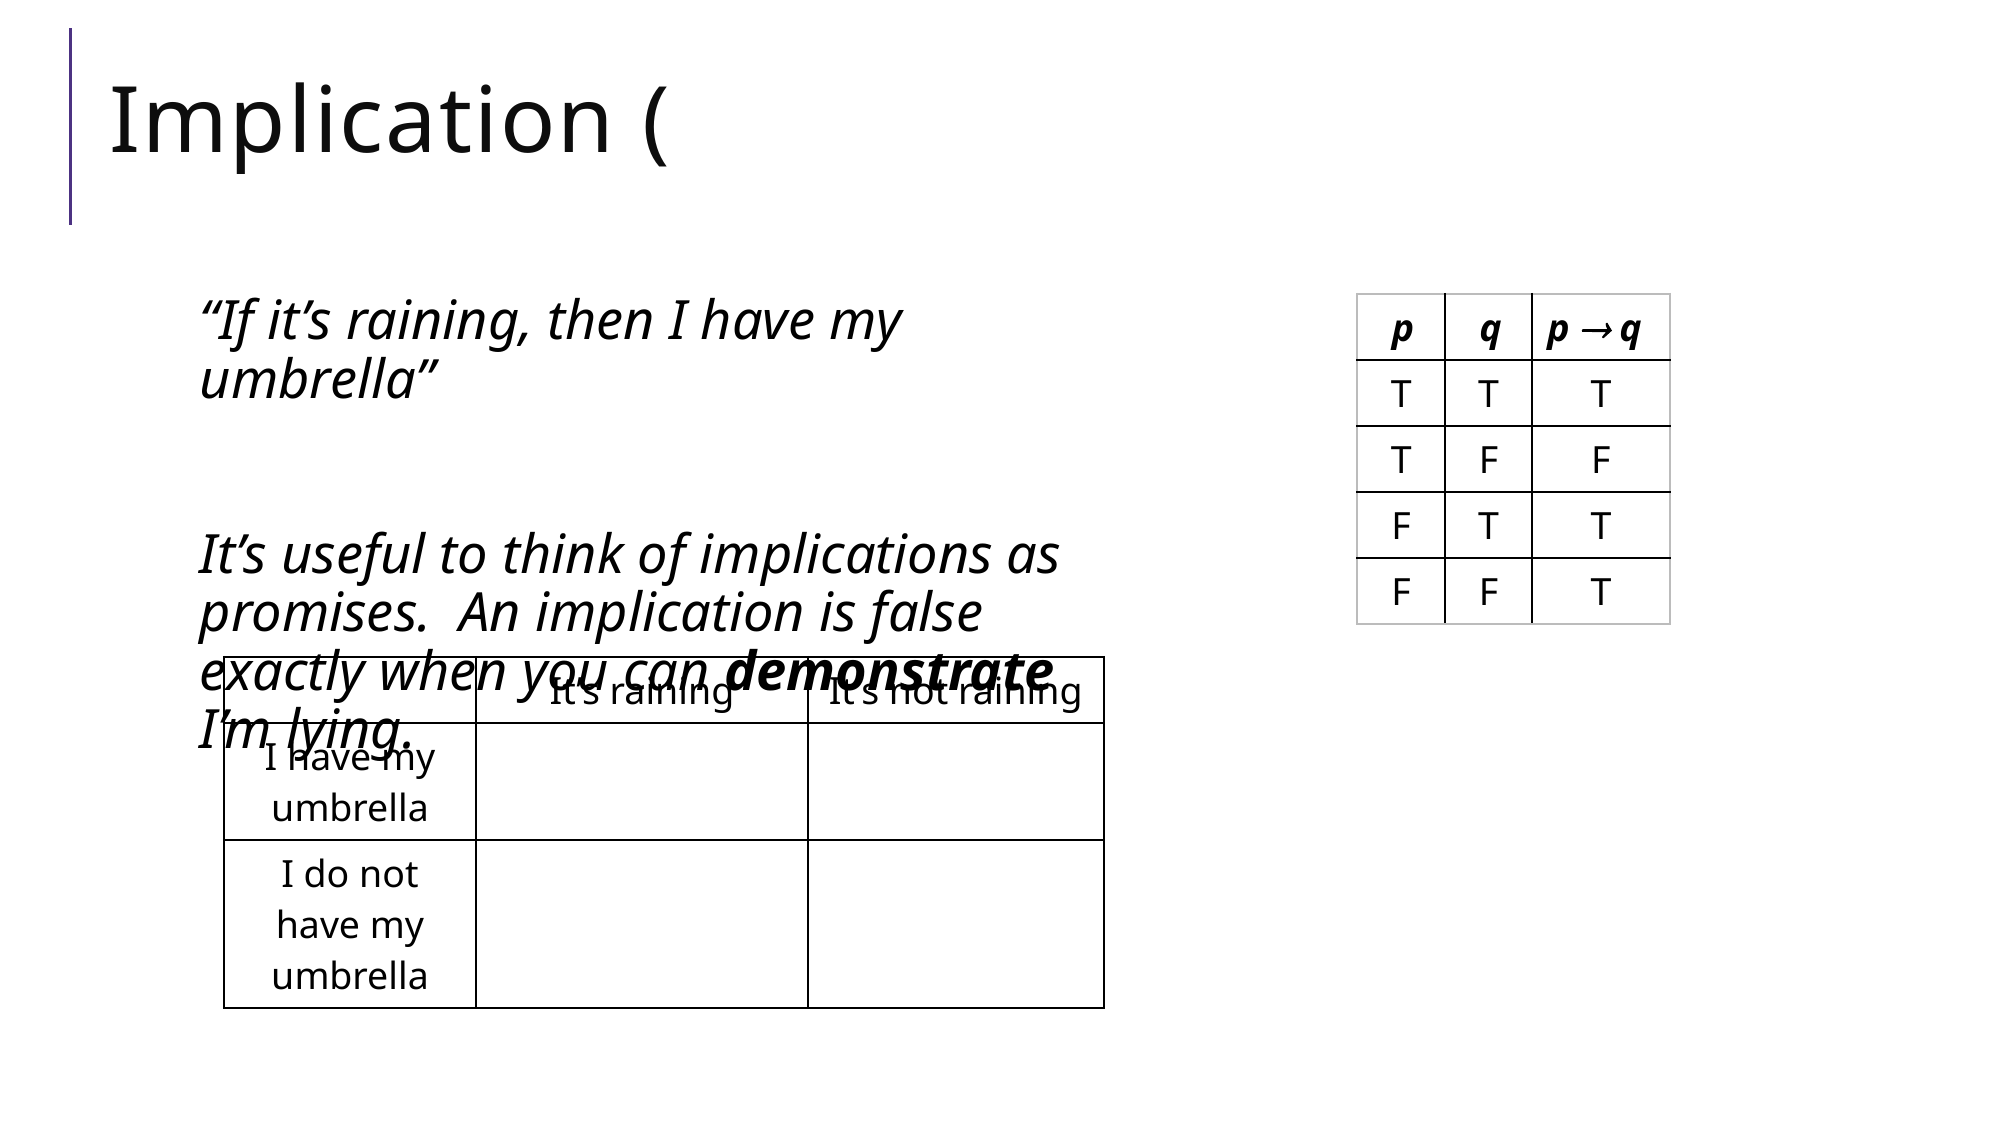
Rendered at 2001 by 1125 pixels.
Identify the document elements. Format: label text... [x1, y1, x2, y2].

table_cell T [1446, 361, 1531, 425]
table_cell T [1533, 559, 1669, 623]
table_cell I do not have my umbrella [225, 841, 475, 1007]
table_cell T [1358, 361, 1444, 425]
table_header [225, 658, 475, 722]
table_cell I have my umbrella [225, 724, 475, 839]
table_cell F [1446, 559, 1531, 623]
table_header It’s not raining [809, 658, 1103, 722]
table_cell F [1446, 427, 1531, 491]
table_cell T [1533, 361, 1669, 425]
table_cell [809, 841, 1103, 1007]
list “If it’s raining, then I have my umbrella” It’s useful to think of implications as promises. An implication is false exactly when you can demonstrate I’m lying. [192, 285, 1136, 1028]
table_header p [1358, 295, 1444, 359]
table_header q [1446, 295, 1531, 359]
table_cell F [1358, 559, 1444, 623]
table_cell [477, 841, 807, 1007]
table_cell [477, 724, 807, 839]
table_header It’s raining [477, 658, 807, 722]
table_cell T [1358, 427, 1444, 491]
table_cell F [1533, 427, 1669, 491]
table_cell F [1358, 493, 1444, 557]
table_cell T [1533, 493, 1669, 557]
table_cell [809, 724, 1103, 839]
table_cell T [1446, 493, 1531, 557]
table_header p  q [1533, 295, 1669, 359]
